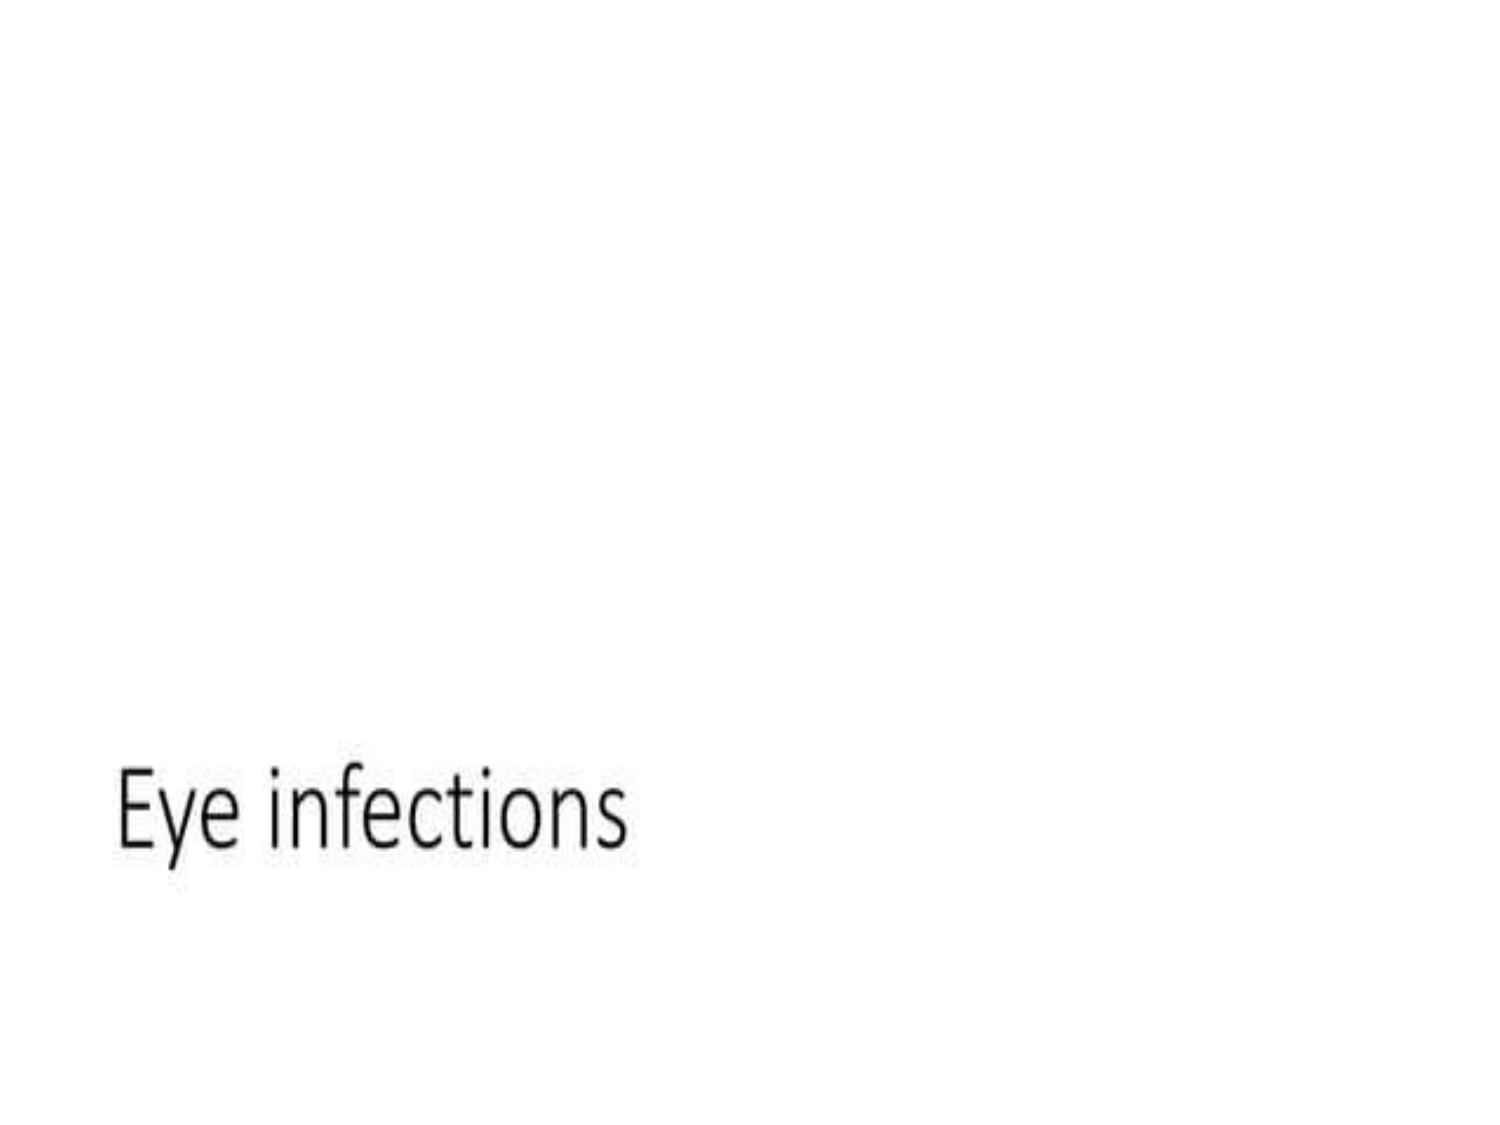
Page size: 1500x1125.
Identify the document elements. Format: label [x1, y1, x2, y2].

picture [0, 139, 1500, 1125]
